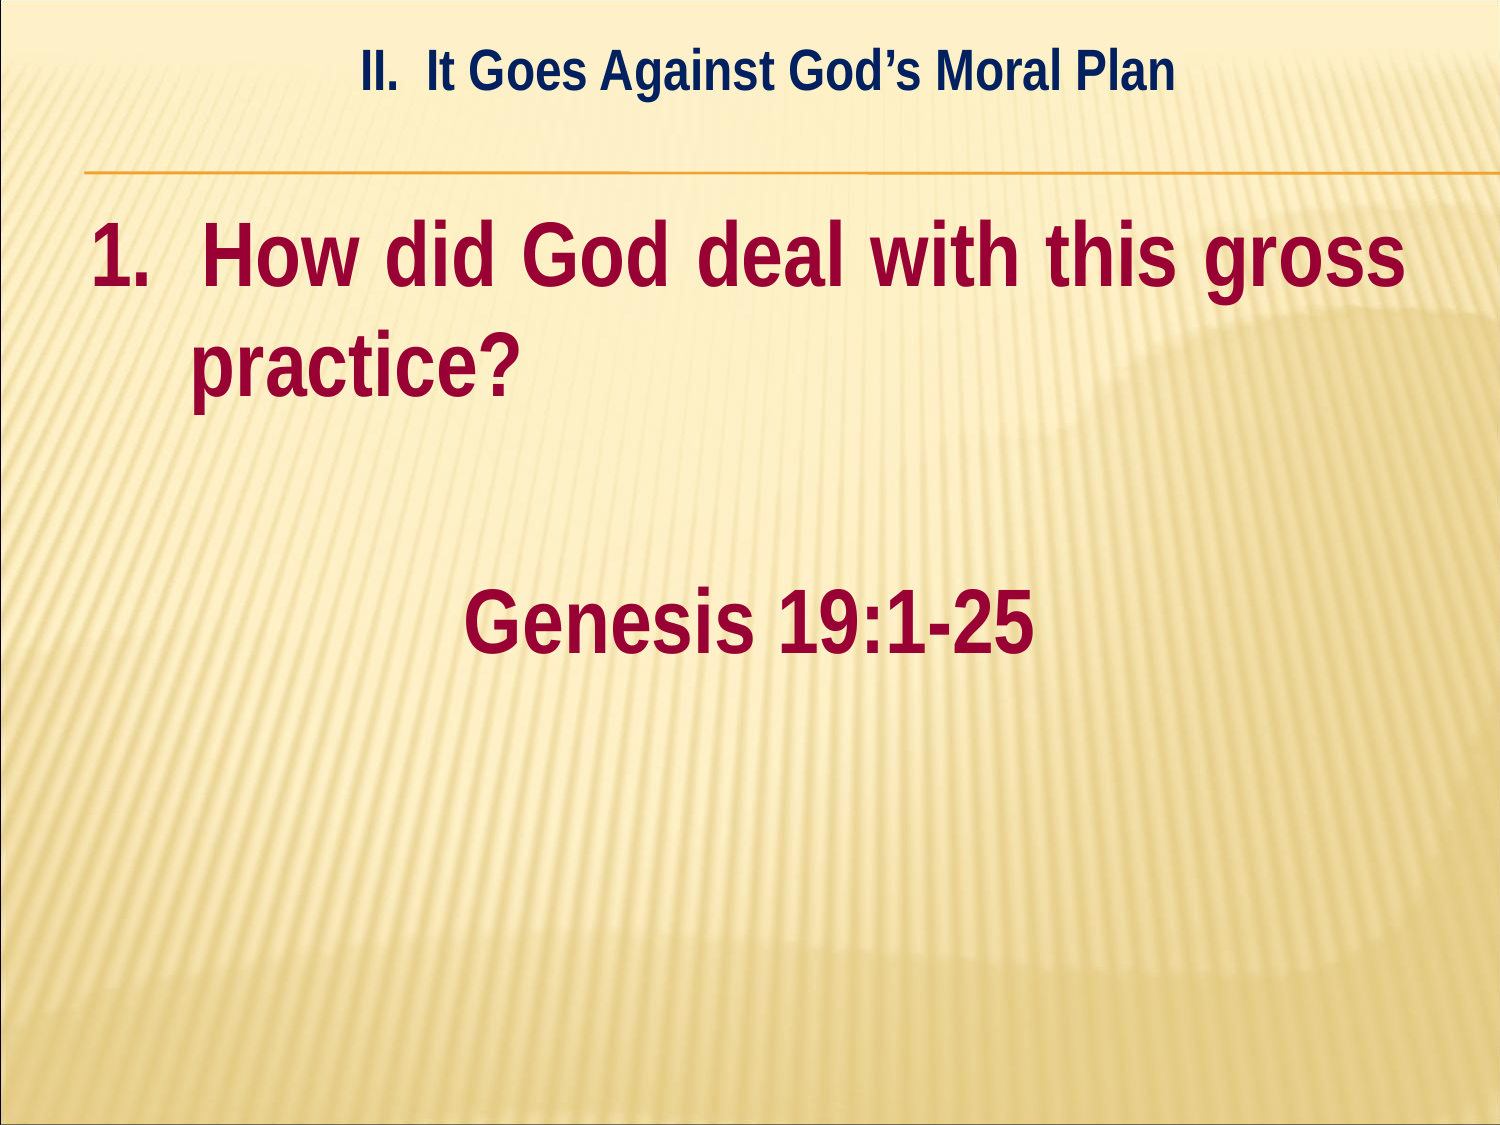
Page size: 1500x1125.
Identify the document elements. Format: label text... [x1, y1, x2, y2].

text_box II. It Goes Against God’s Moral Plan [124, 24, 1413, 110]
picture [0, 0, 1500, 1125]
list 1. How did God deal with this gross practice? Genesis 19:1-25 [75, 187, 1425, 1075]
